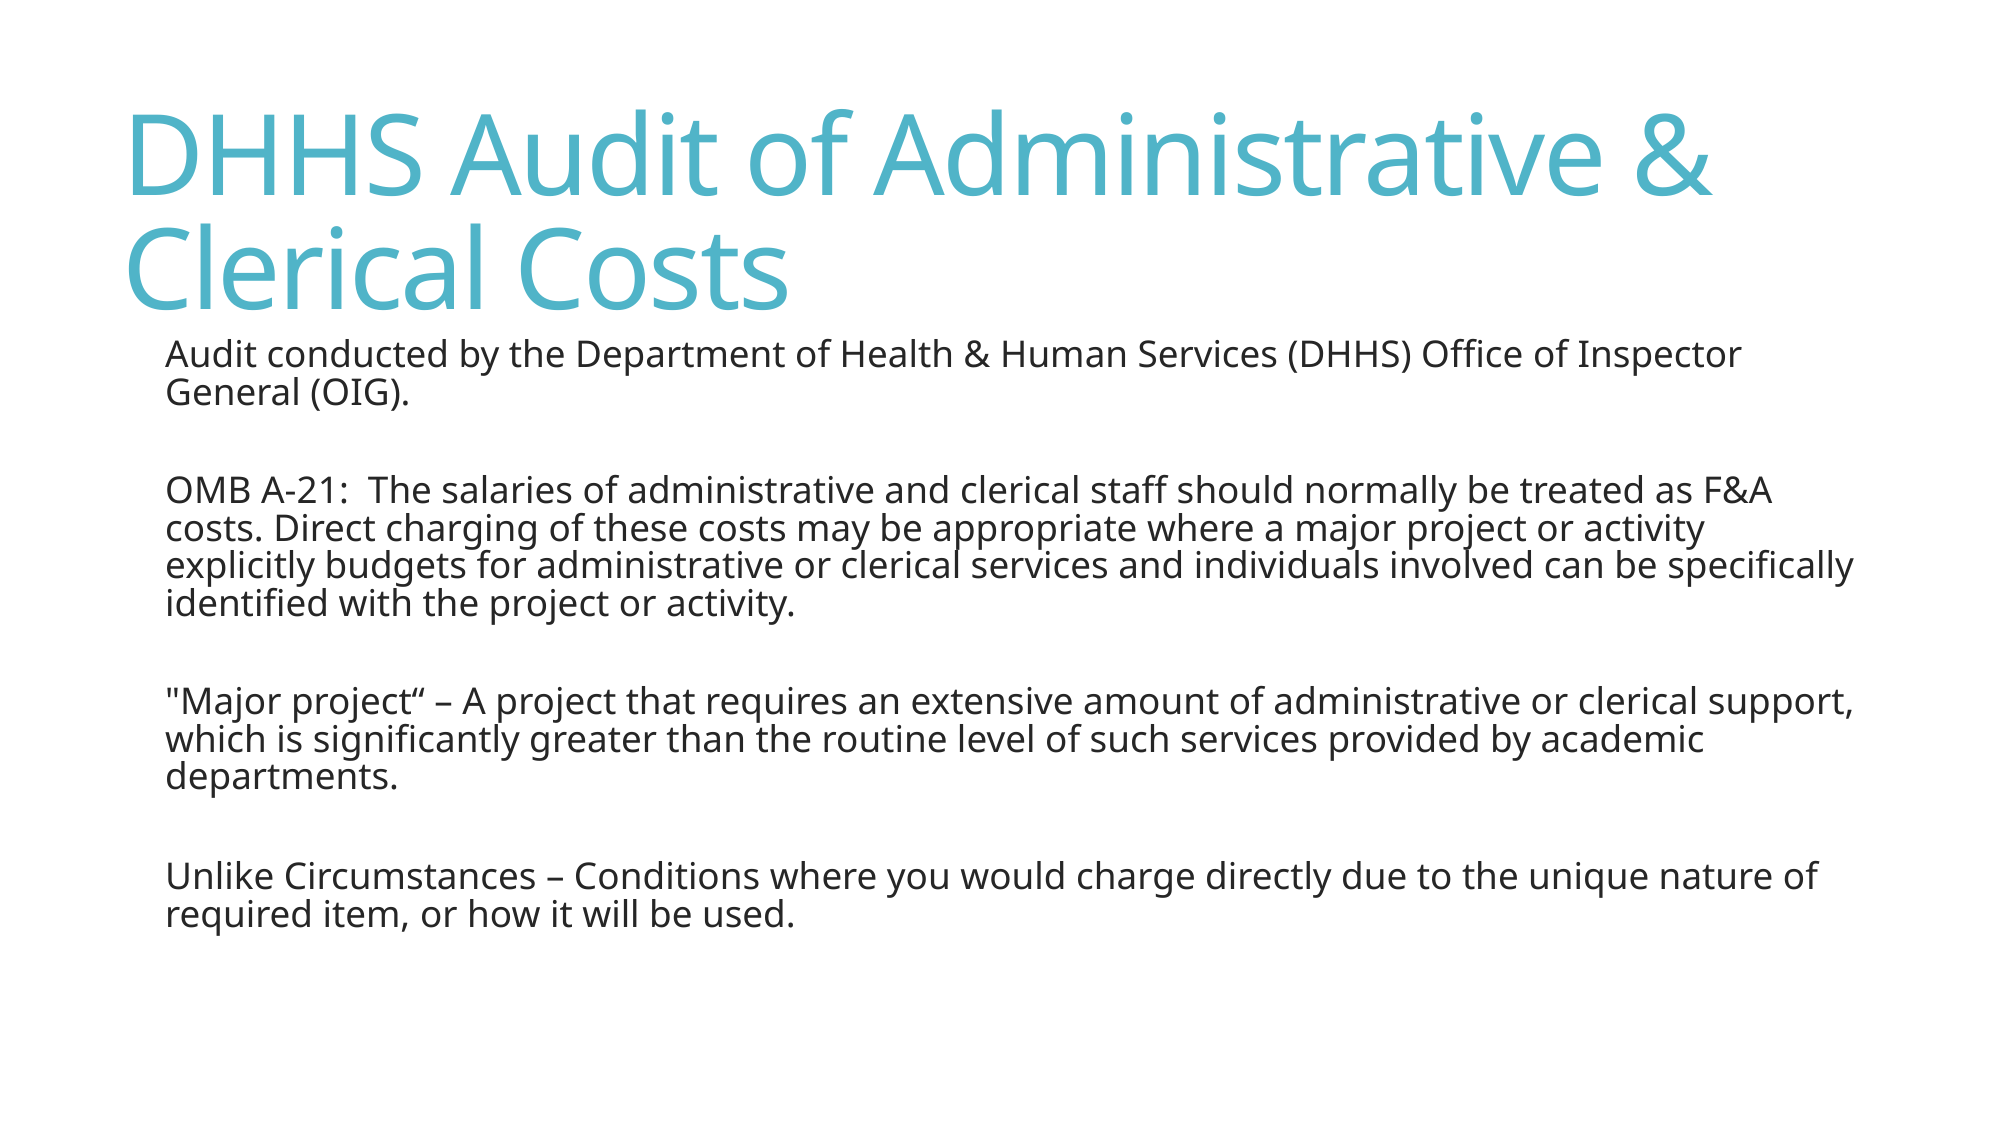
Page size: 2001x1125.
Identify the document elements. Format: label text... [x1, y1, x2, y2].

list Audit conducted by the Department of Health & Human Services (DHHS) Office of Inspector General (OIG). OMB A-21: The salaries of administrative and clerical staff should normally be treated as F&A costs. Direct charging of these costs may be appropriate where a major project or activity explicitly budgets for administrative or clerical services and individuals involved can be specifically identified with the project or activity. "Major project“ – A project that requires an extensive amount of administrative or clerical support, which is significantly greater than the routine level of such services provided by academic departments. Unlike Circumstances – Conditions where you would charge directly due to the unique nature of required item, or how it will be used. [111, 329, 1876, 948]
title DHHS Audit of Administrative & Clerical Costs [107, 81, 1875, 354]
